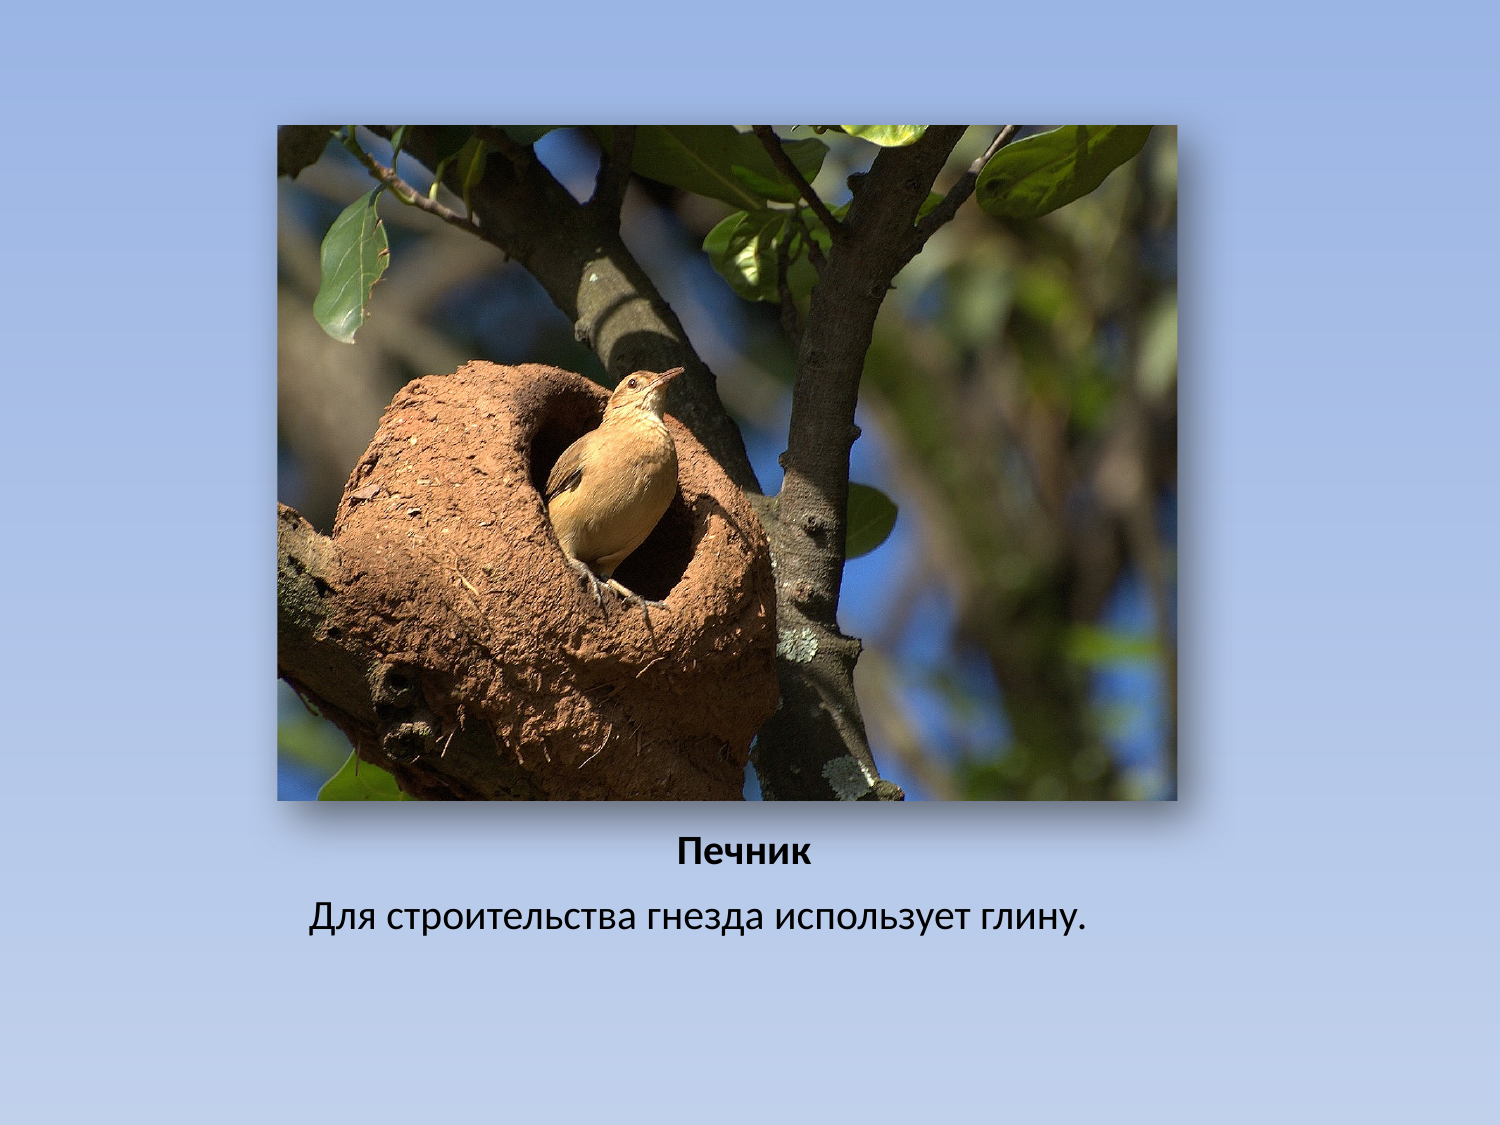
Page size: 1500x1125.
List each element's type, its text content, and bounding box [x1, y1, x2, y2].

list Для строительства гнезда использует глину. [294, 880, 1194, 1013]
picture [277, 125, 1178, 801]
title Печник [294, 844, 1194, 880]
